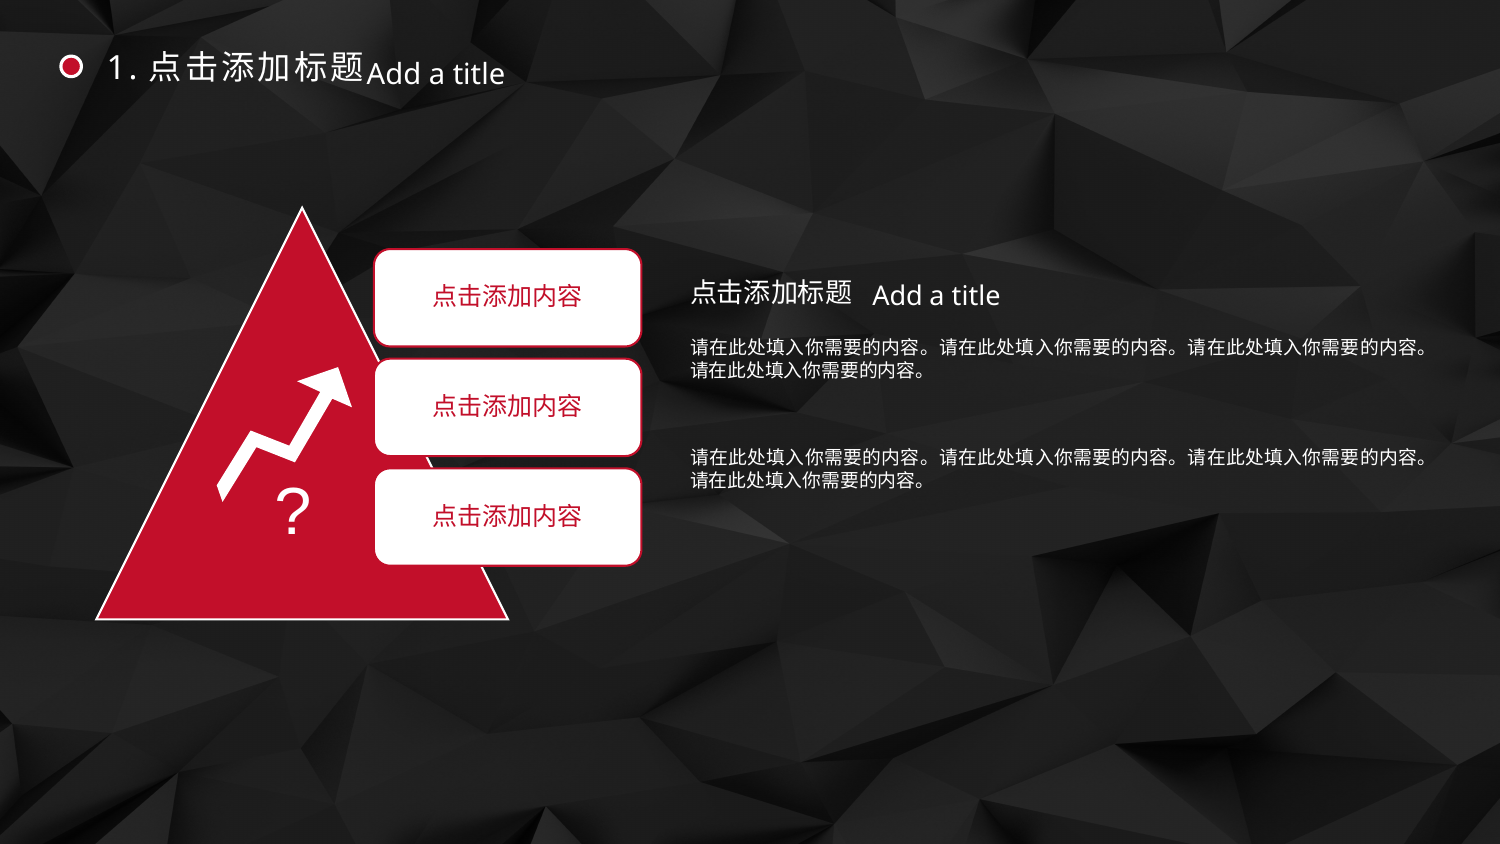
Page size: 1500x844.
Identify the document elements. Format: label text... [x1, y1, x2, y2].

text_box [675, 328, 1432, 545]
text_box 点击添加内容 [508, 357, 643, 458]
text_box 点击添加内容 [508, 248, 643, 348]
text_box 点击添加内容 [508, 467, 643, 567]
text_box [675, 251, 1035, 317]
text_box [60, 47, 580, 99]
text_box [96, 207, 508, 620]
picture [0, 0, 1500, 844]
